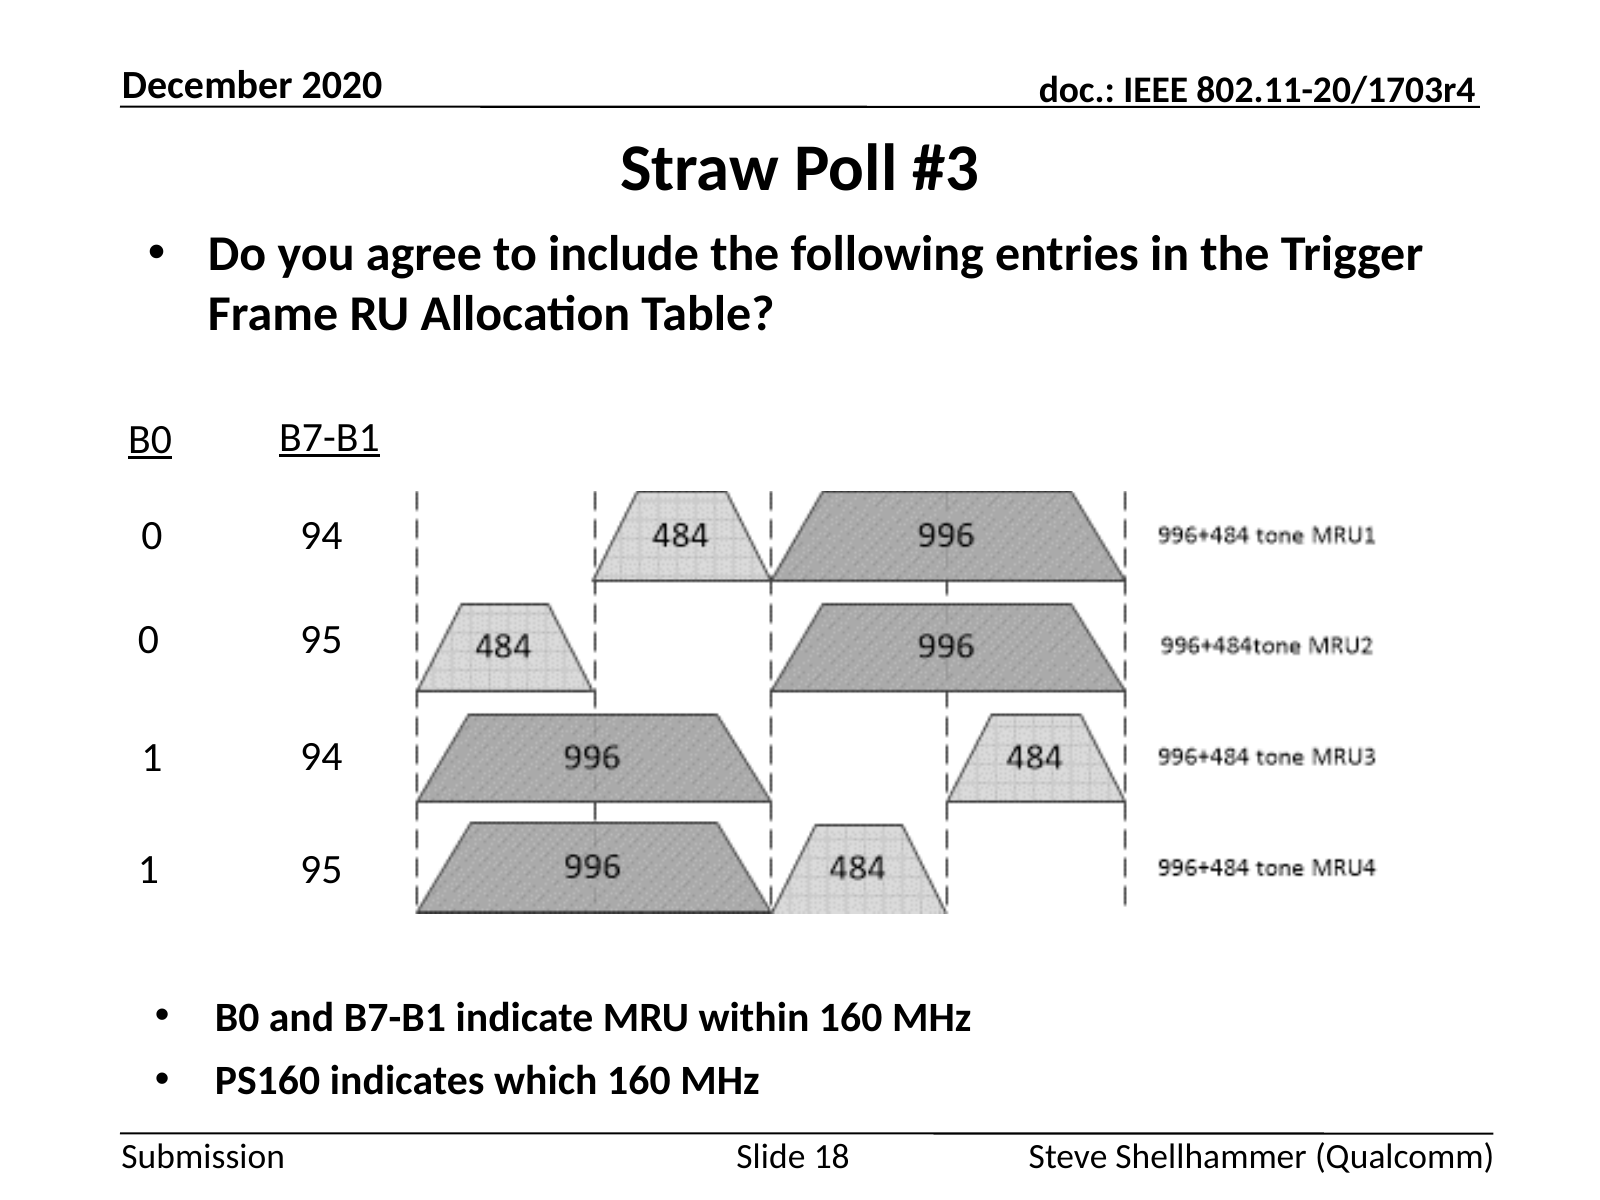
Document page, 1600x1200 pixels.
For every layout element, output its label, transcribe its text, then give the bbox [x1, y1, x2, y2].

text_box B7-B1 [264, 401, 395, 467]
picture [413, 491, 1392, 914]
text_box 1 [123, 834, 175, 900]
text_box 94 [285, 501, 358, 566]
footer Steve Shellhammer (Qualcomm) [937, 1133, 1495, 1174]
text_box 0 [126, 501, 178, 566]
text_box 94 [285, 720, 358, 786]
text_box B0 and B7-B1 indicate MRU within 160 MHz PS160 indicates which 160 MHz [139, 981, 1500, 1133]
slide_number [121, 58, 451, 107]
text_box 95 [285, 604, 358, 669]
slide_number Slide 18 [733, 1133, 854, 1197]
text_box 1 [126, 722, 178, 787]
title Straw Poll #3 [119, 119, 1480, 209]
text_box B0 [113, 404, 188, 469]
text_box 95 [285, 834, 358, 900]
text_box 0 [123, 604, 175, 669]
list Do you agree to include the following entries in the Trigger Frame RU Allocation Table? [132, 212, 1493, 351]
